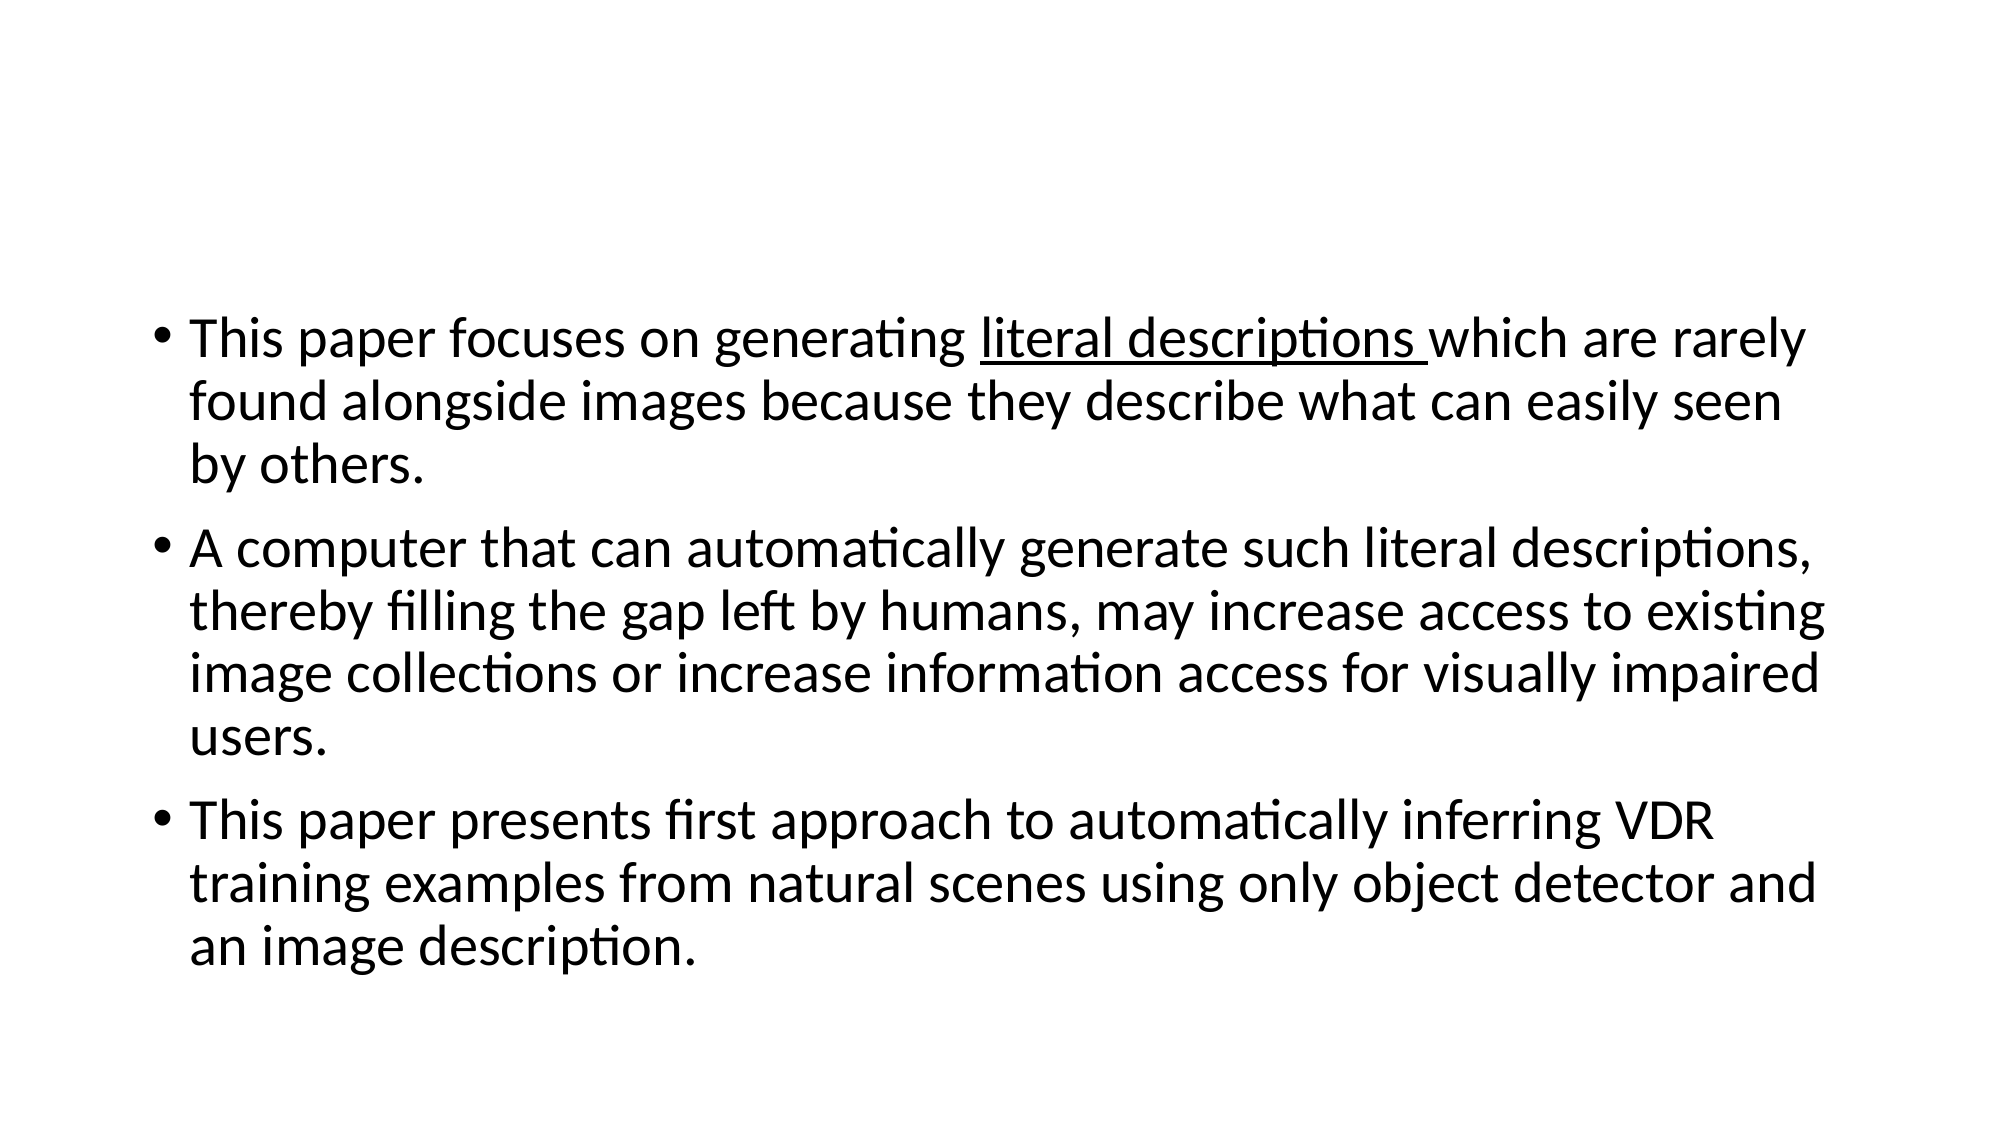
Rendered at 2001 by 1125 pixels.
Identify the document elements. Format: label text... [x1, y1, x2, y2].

list This paper focuses on generating literal descriptions which are rarely found alongside images because they describe what can easily seen by others. A computer that can automatically generate such literal descriptions, thereby filling the gap left by humans, may increase access to existing image collections or increase information access for visually impaired users. This paper presents first approach to automatically inferring VDR training examples from natural scenes using only object detector and an image description. [137, 299, 1863, 1014]
